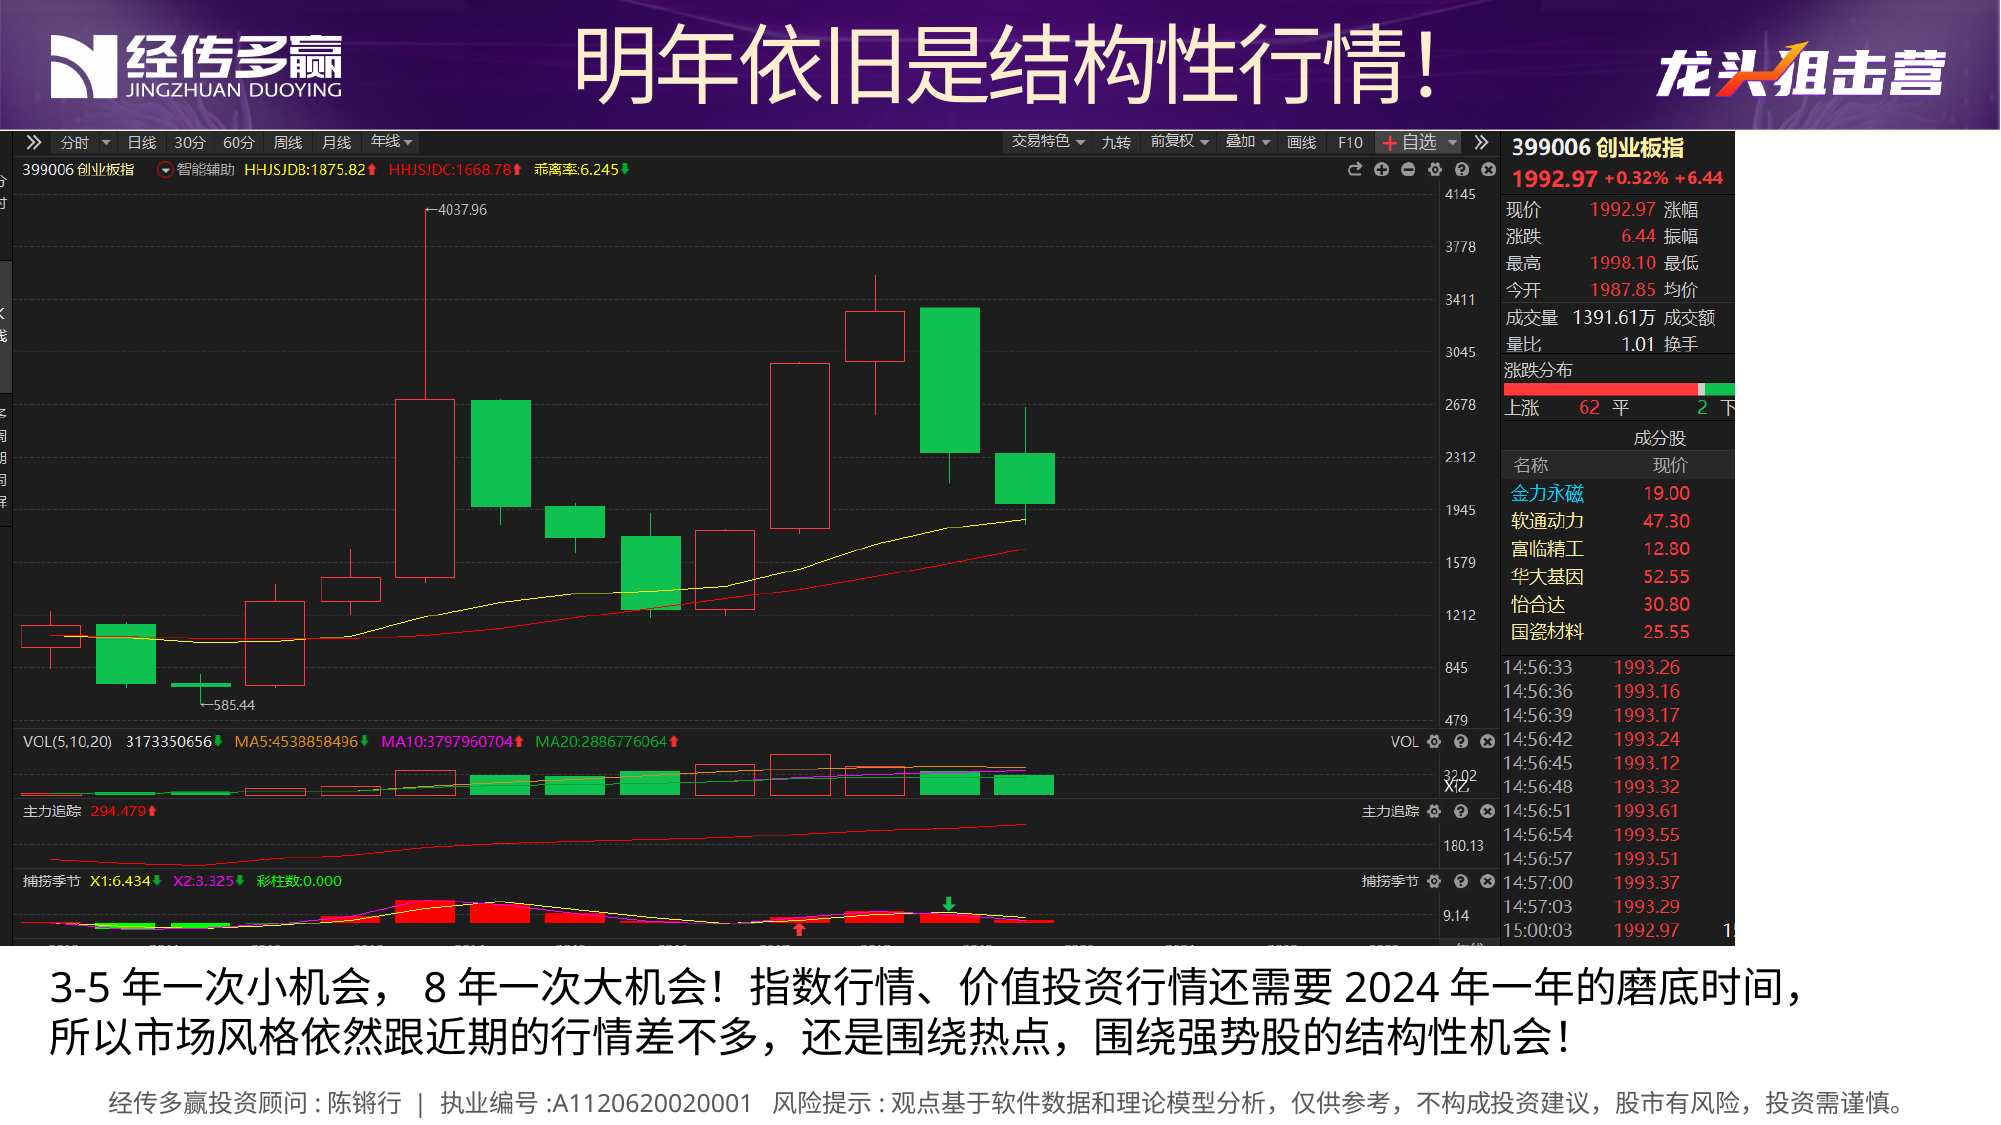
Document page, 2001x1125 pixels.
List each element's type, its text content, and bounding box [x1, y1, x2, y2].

picture [0, 0, 2000, 129]
text_box 明年依旧是结构性行情！ [524, 2, 1452, 123]
text_box 3-5年一次小机会，8年一次大机会！指数行情、价值投资行情还需要2024年一年的磨底时间，所以市场风格依然跟近期的行情差不多，还是围绕热点，围绕强势股的结构性机会！ [34, 952, 1849, 1068]
picture [0, 131, 1735, 946]
